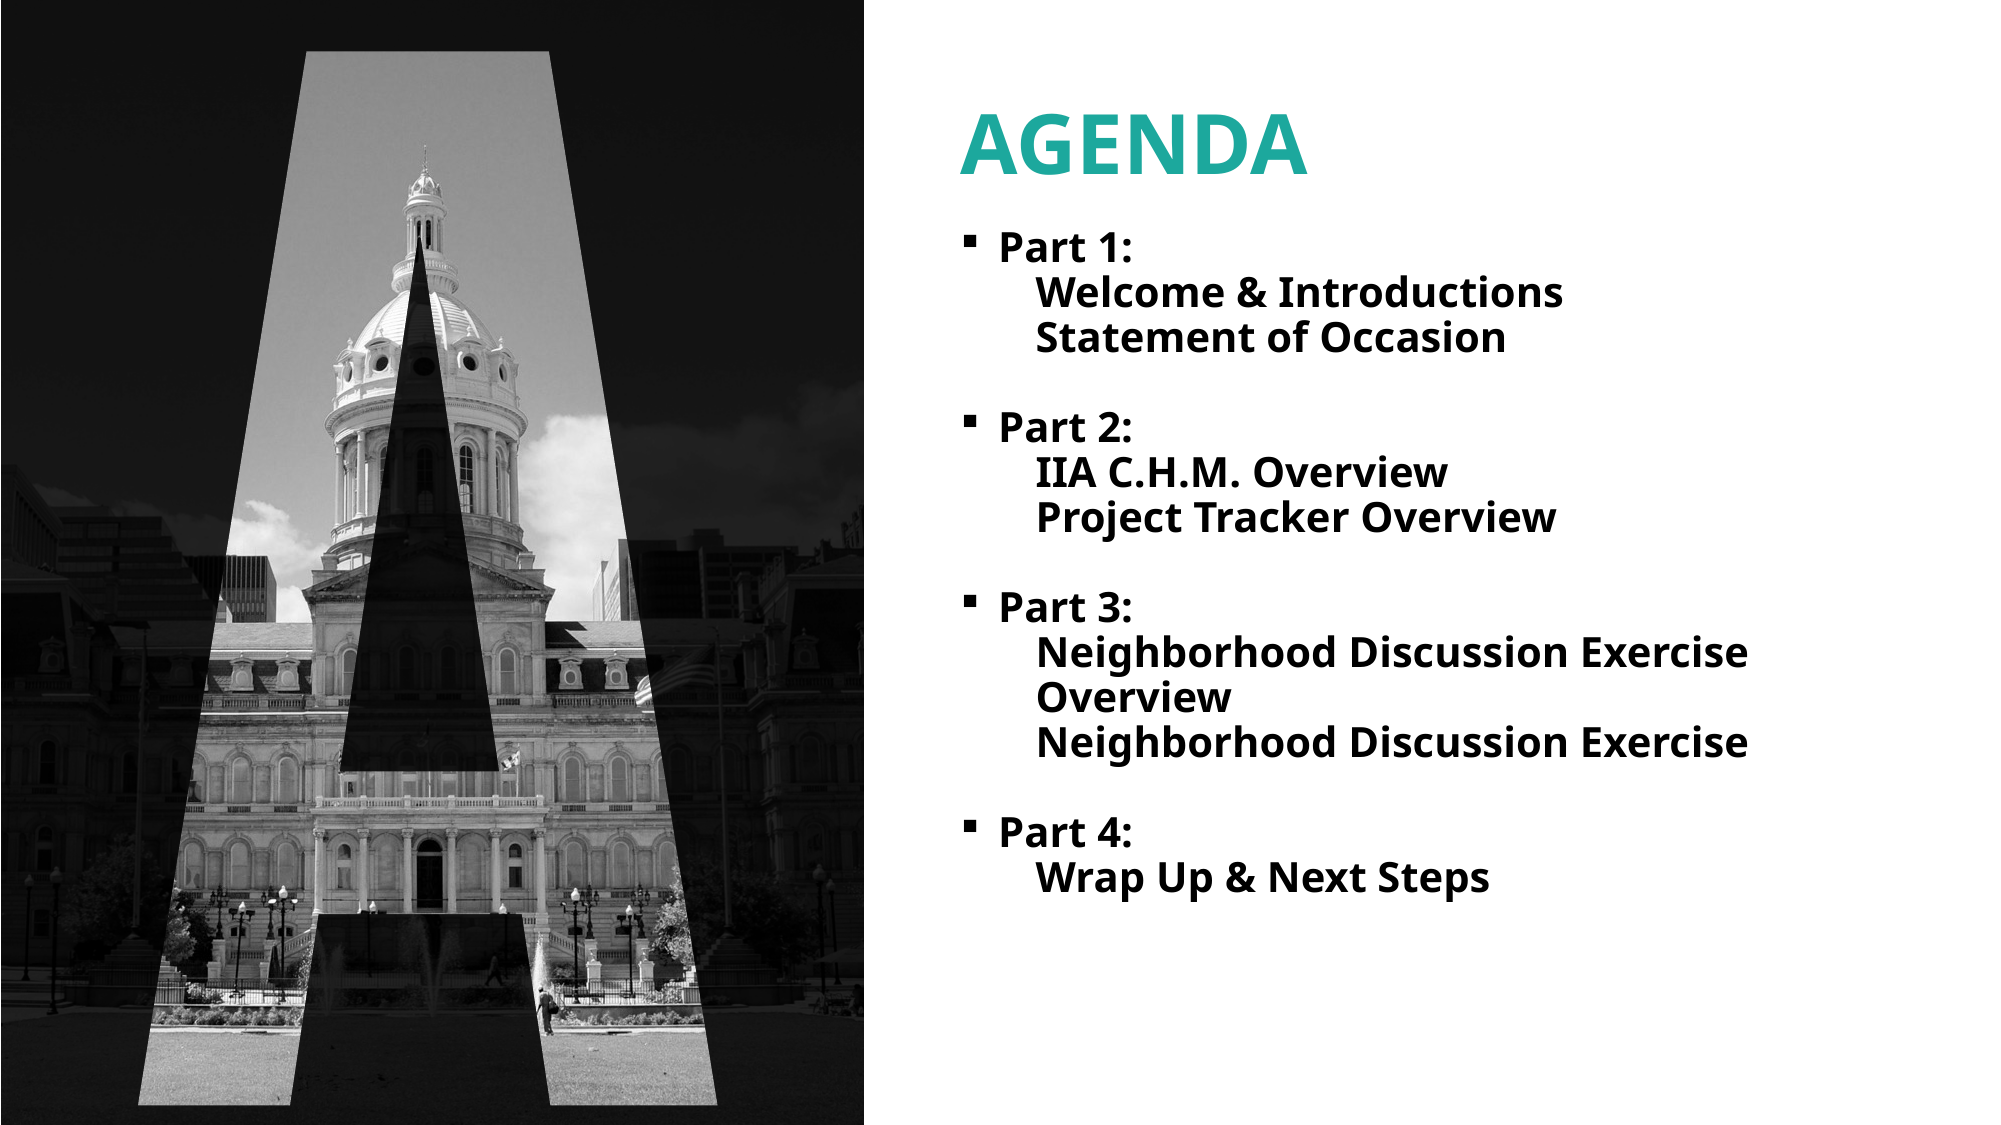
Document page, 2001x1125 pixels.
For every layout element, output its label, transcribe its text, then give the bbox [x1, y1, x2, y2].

text_box AGENDA [945, 85, 1346, 169]
picture [1, 0, 864, 1125]
text_box Part 1: Welcome & Introductions Statement of Occasion Part 2: IIA C.H.M. Overview Project Tracker Overview Part 3: Neighborhood Discussion Exercise Overview Neighborhood Discussion Exercise Part 4: Wrap Up & Next Steps [945, 169, 1959, 988]
